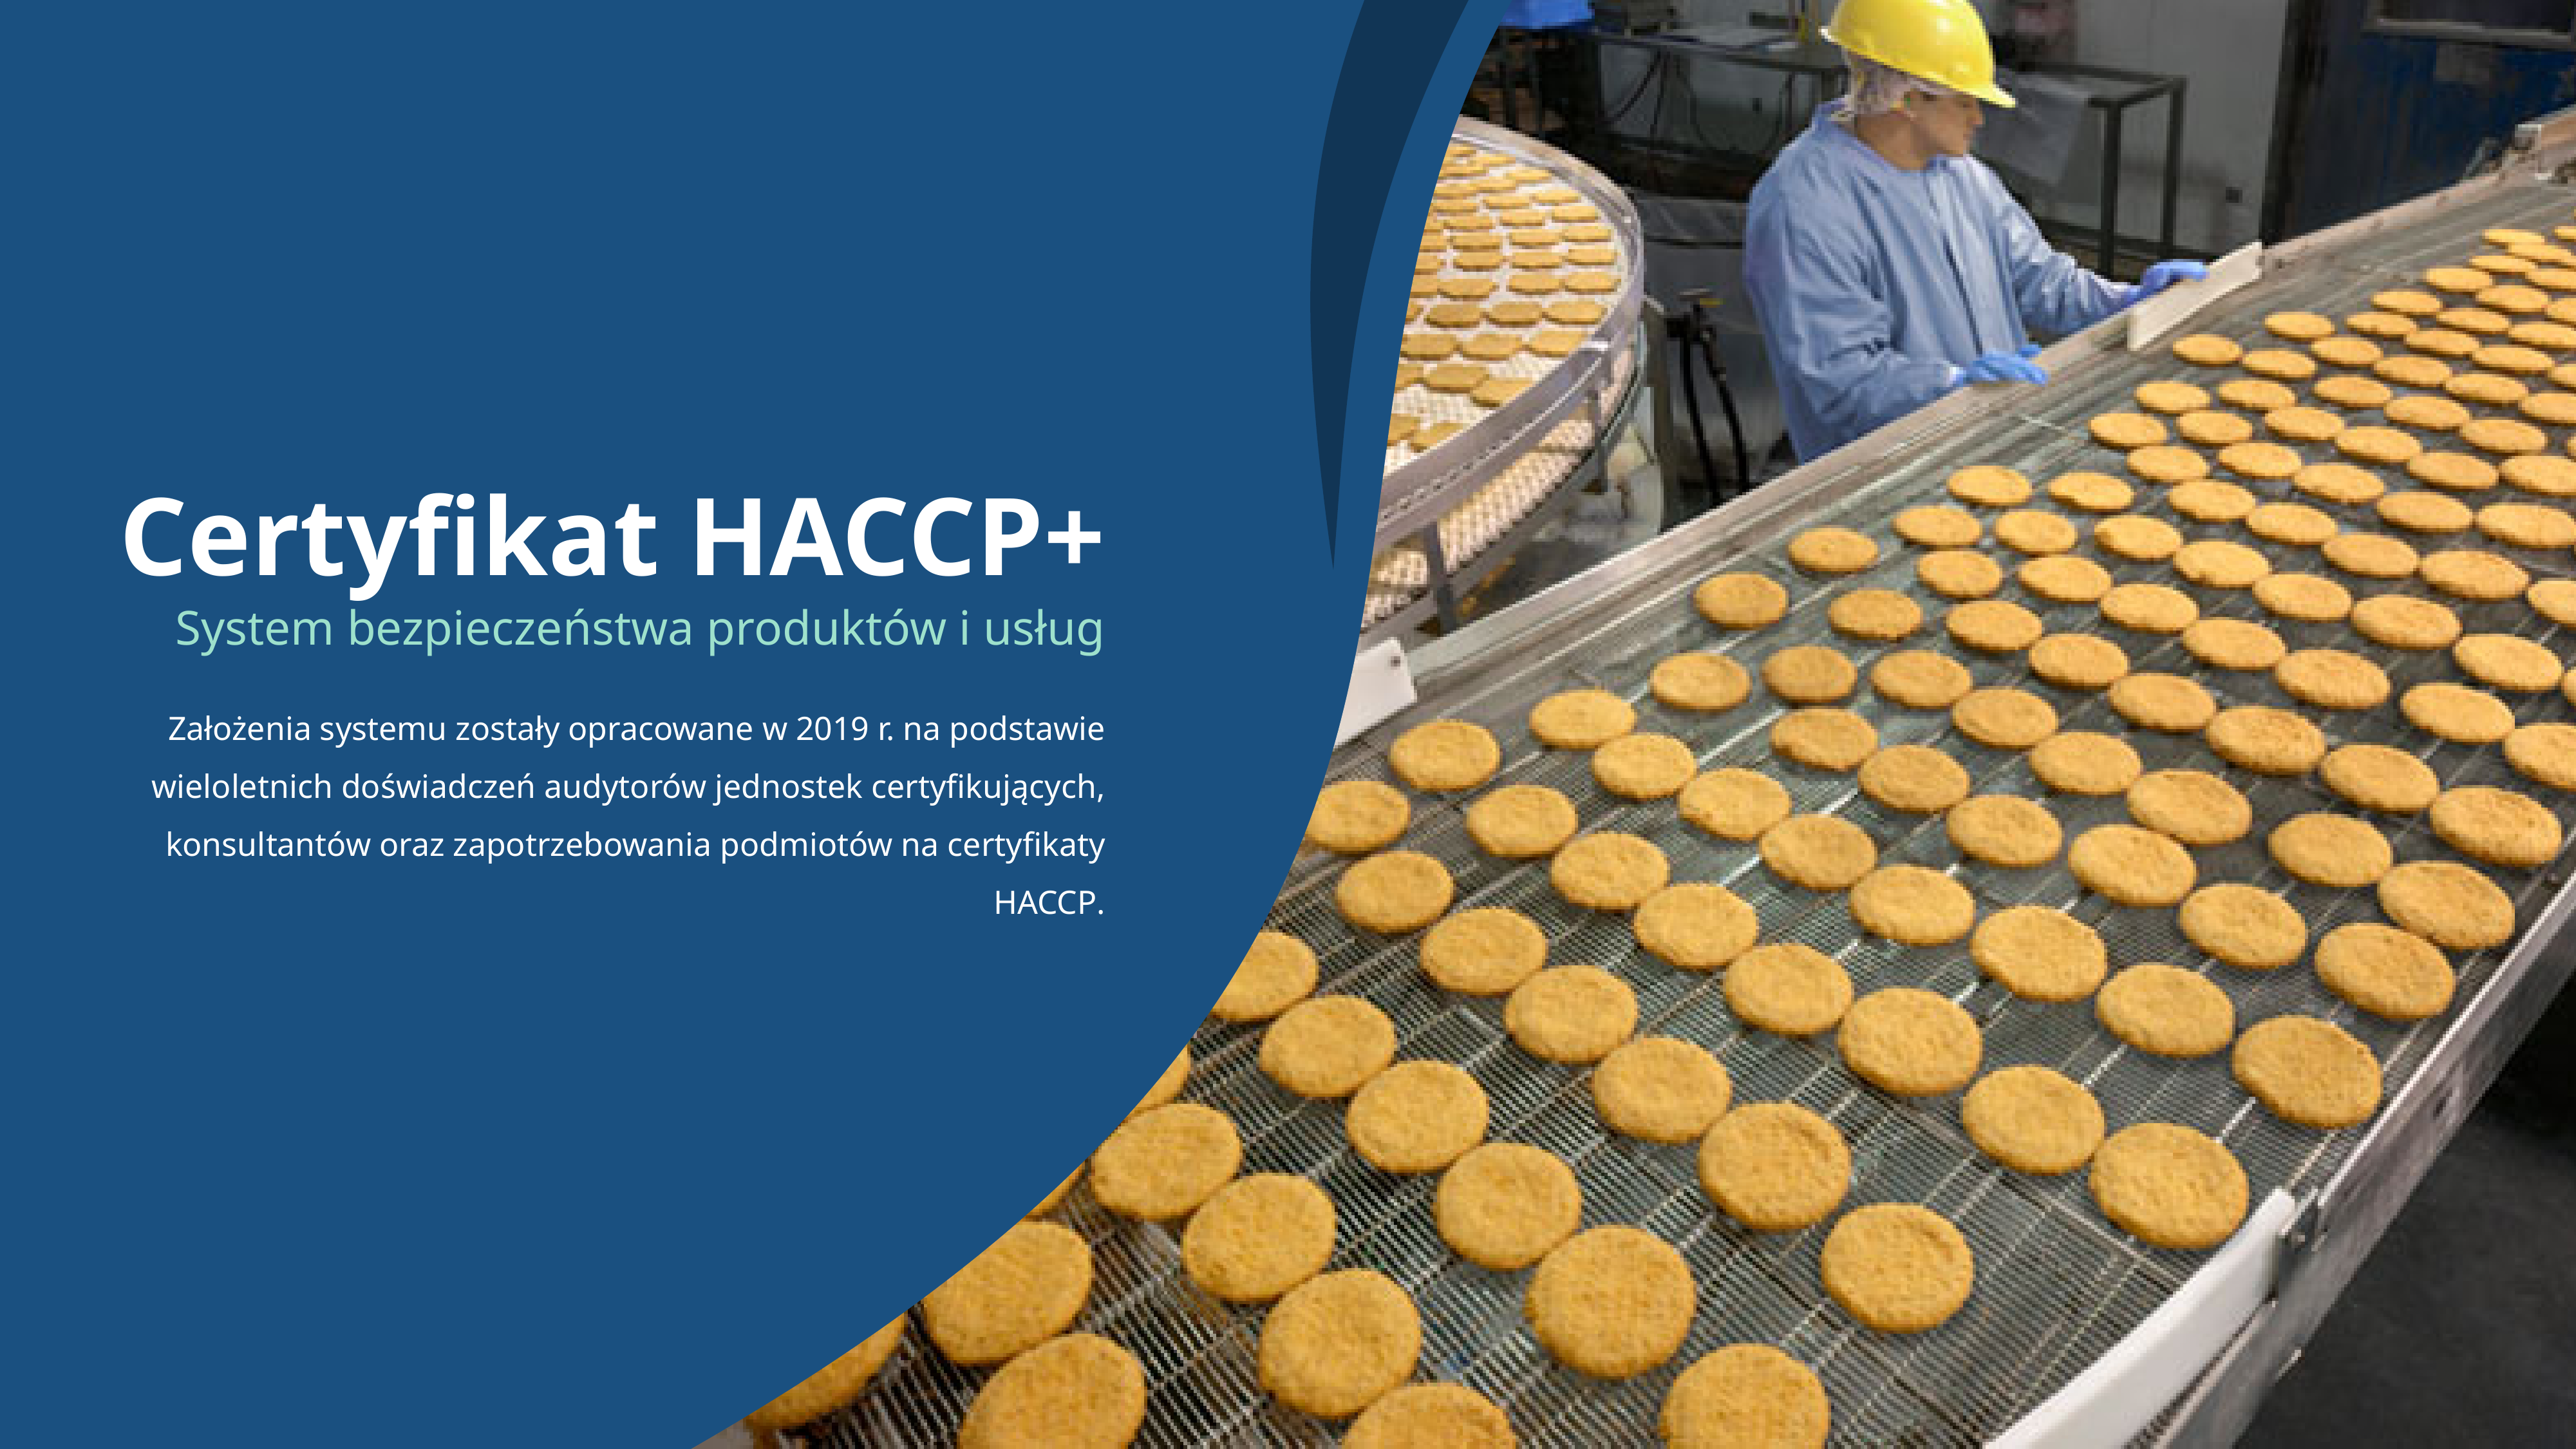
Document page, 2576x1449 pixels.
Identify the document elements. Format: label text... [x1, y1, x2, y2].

list System bezpieczeństwa produktów i usług [102, 602, 686, 651]
list Założenia systemu zostały opracowane w 2019 r. na podstawie wieloletnich doświadczeń audytorów jednostek certyfikujących, konsultantów oraz zapotrzebowania podmiotów na certyfikaty HACCP. [102, 676, 686, 891]
list Certyfikat HACCP+ [102, 487, 686, 579]
picture [691, 0, 2576, 1449]
